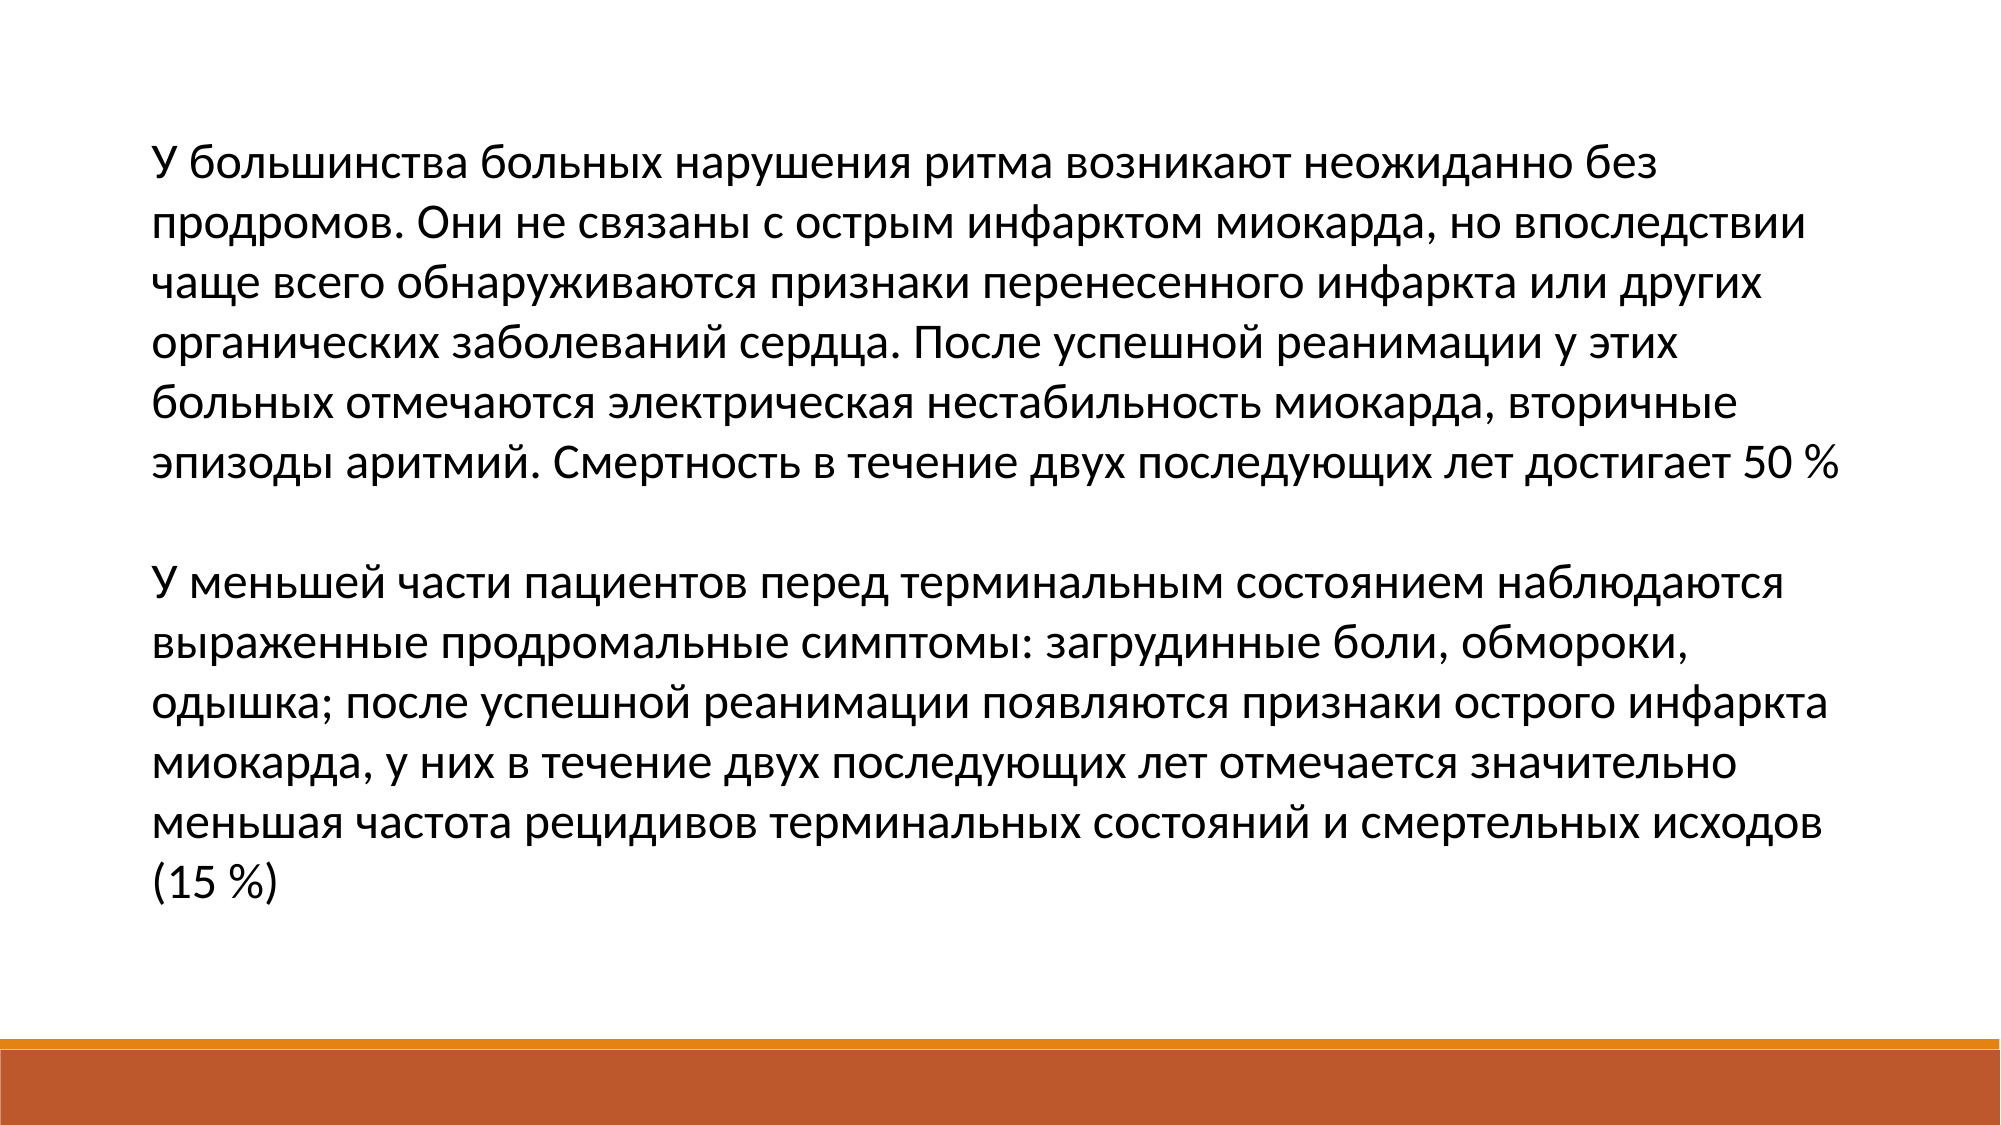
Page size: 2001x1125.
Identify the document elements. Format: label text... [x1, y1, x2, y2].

text_box У большинства больных нарушения ритма возникают неожиданно без продромов. Они не связаны с острым инфарктом миокарда, но впоследствии чаще всего обнаруживаются признаки перенесенного инфаркта или других органических заболеваний сердца. После успешной реанимации у этих больных отмечаются электрическая нестабильность миокарда, вторичные эпизоды аритмий. Смертность в течение двух последующих лет достигает 50 % У меньшей части пациентов перед терминальным состоянием наблюдаются выраженные продромальные симптомы: загрудинные боли, обмороки, одышка; после успешной реанимации появляются признаки острого инфаркта миокарда, у них в течение двух последующих лет отмечается значительно меньшая частота рецидивов терминальных состояний и смертельных исходов (15 %) [136, 121, 1870, 917]
